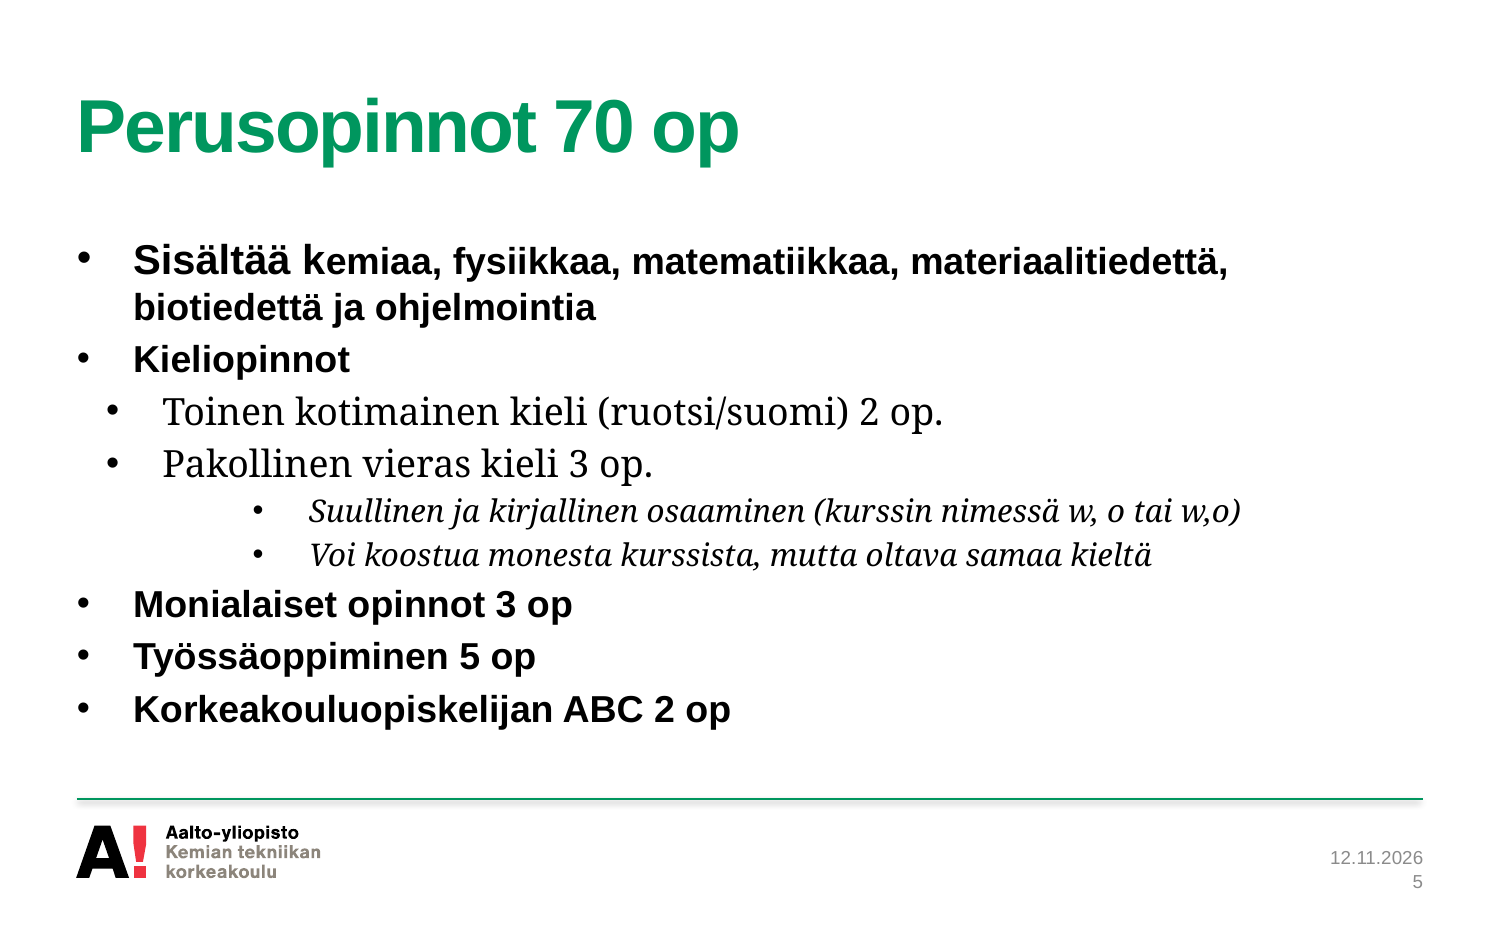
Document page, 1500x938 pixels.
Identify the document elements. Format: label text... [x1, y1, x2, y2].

title Perusopinnot 70 op [76, 91, 1424, 232]
list Sisältää kemiaa, fysiikkaa, matematiikkaa, materiaalitiedettä, biotiedettä ja ohjelmointia Kieliopinnot Toinen kotimainen kieli (ruotsi/suomi) 2 op. Pakollinen vieras kieli 3 op. Suullinen ja kirjallinen osaaminen (kurssin nimessä w, o tai w,o) Voi koostua monesta kurssista, mutta oltava samaa kieltä Monialaiset opinnot 3 op Työssäoppiminen 5 op Korkeakouluopiskelijan ABC 2 op [76, 232, 1424, 780]
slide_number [829, 844, 1424, 870]
slide_number 5 [829, 870, 1424, 893]
